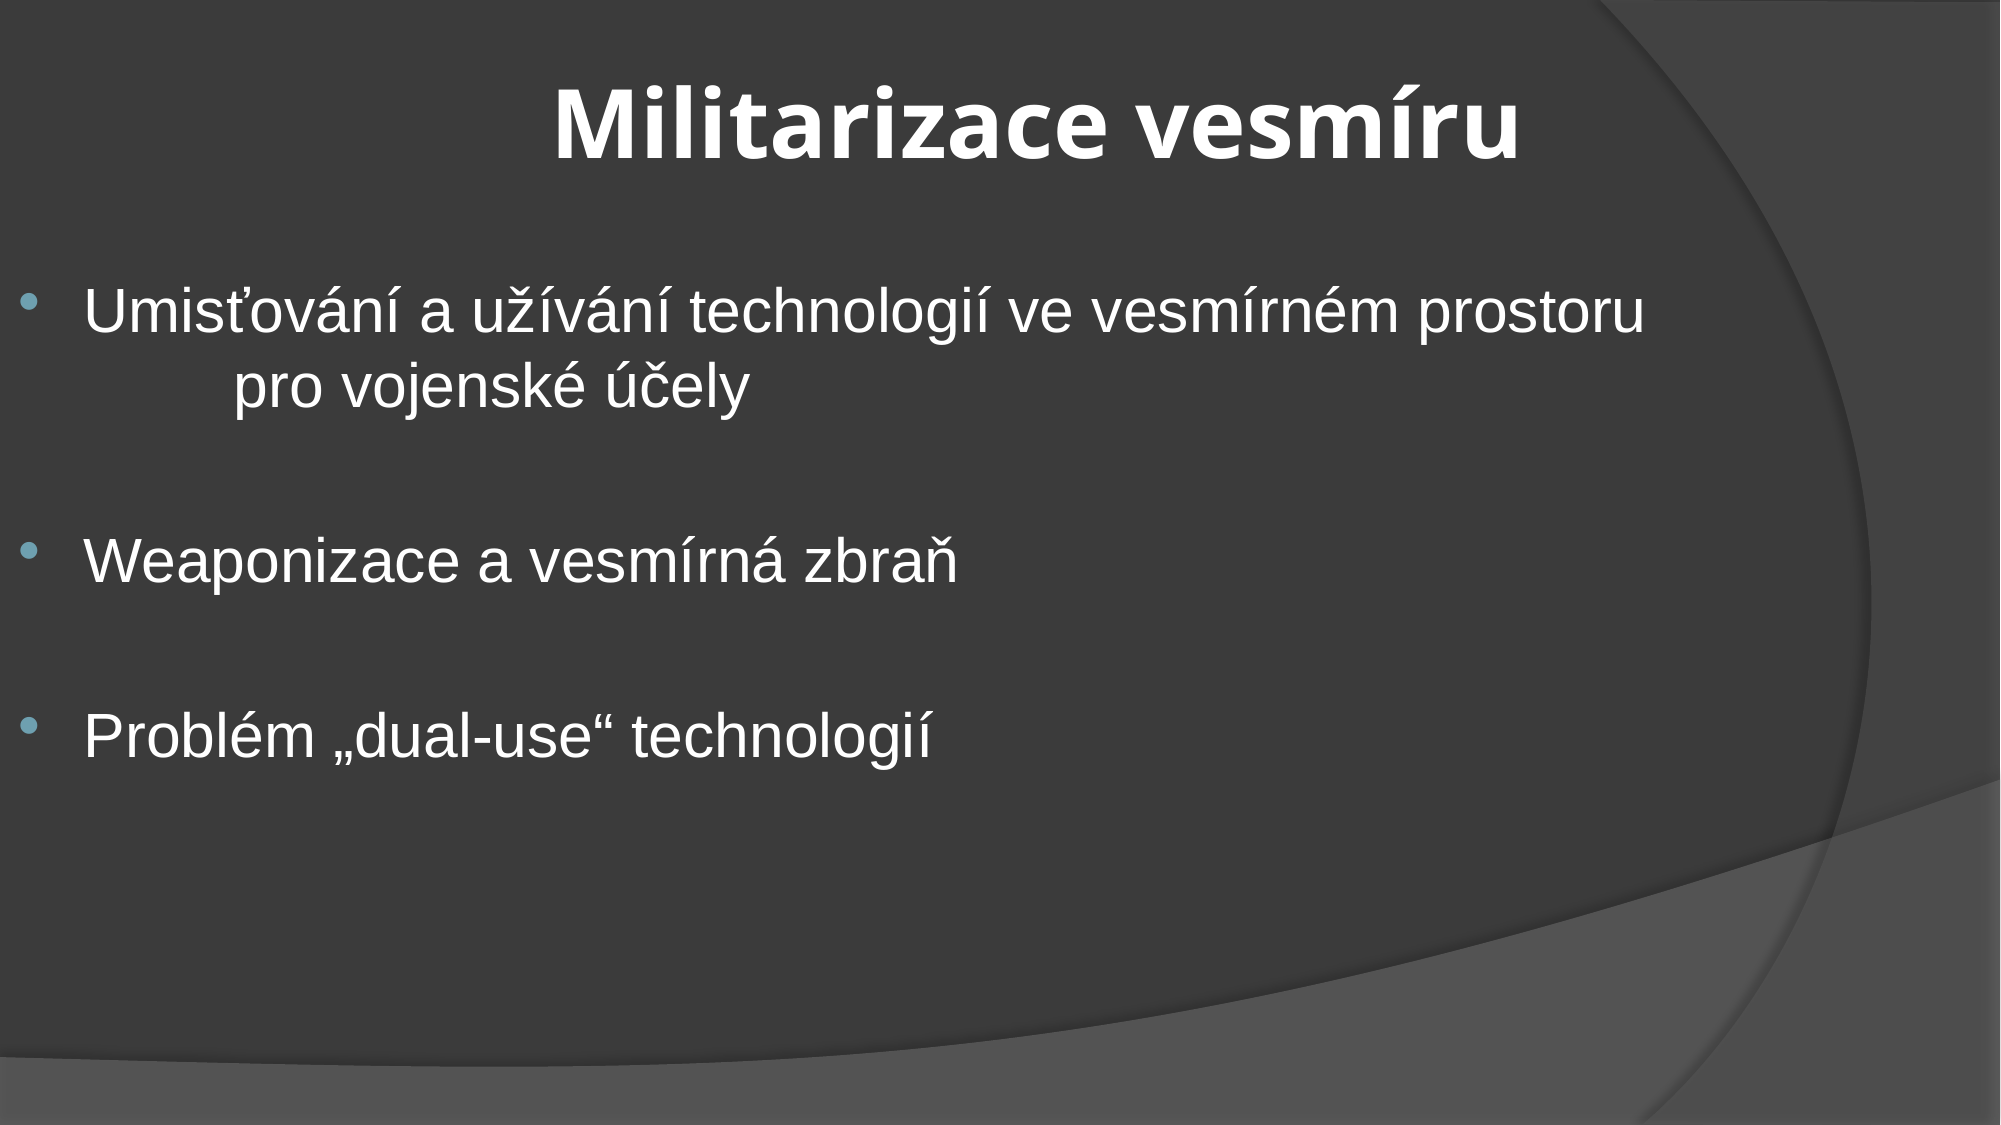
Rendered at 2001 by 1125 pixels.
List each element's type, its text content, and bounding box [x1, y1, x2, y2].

list Umisťování a užívání technologií ve vesmírném prostoru pro vojenské účely Weaponizace a vesmírná zbraň Problém „dual-use“ technologií [0, 262, 2000, 1000]
title Militarizace vesmíru [220, 26, 1854, 214]
